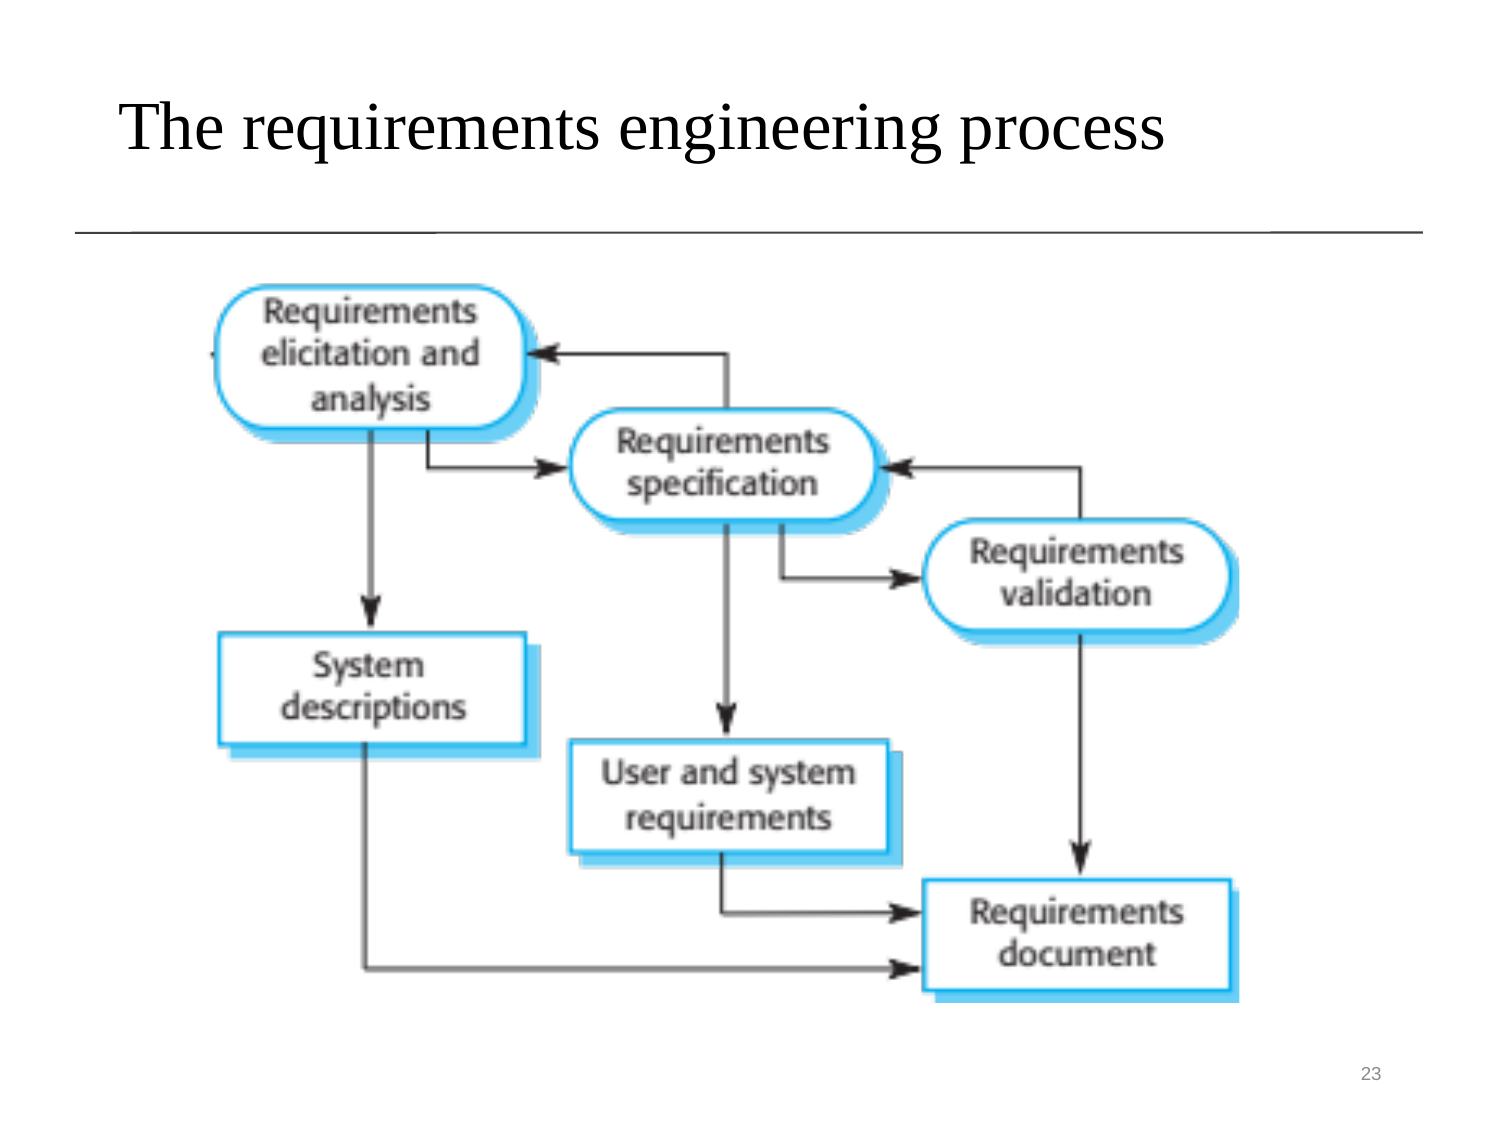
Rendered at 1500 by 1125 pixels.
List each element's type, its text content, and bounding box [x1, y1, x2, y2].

picture [199, 282, 1240, 1003]
slide_number 23 [1059, 1042, 1397, 1103]
title The requirements engineering process [103, 59, 1397, 278]
